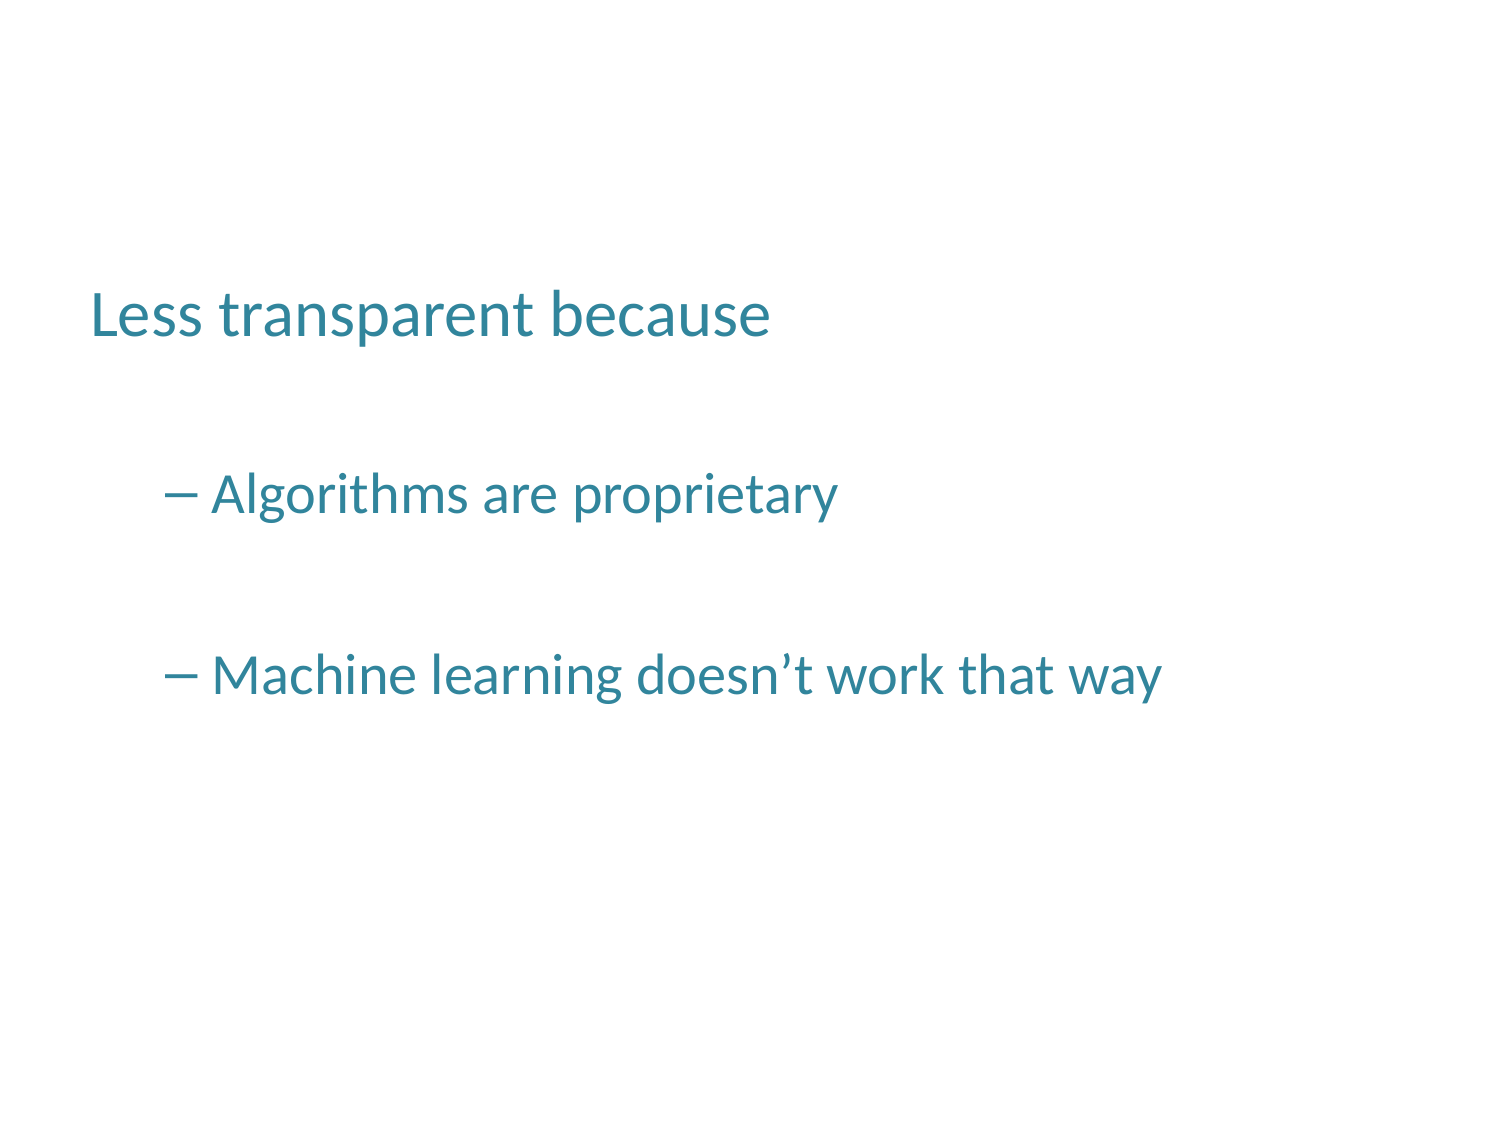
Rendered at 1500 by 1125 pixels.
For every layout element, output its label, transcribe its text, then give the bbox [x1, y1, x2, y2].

list Less transparent because Algorithms are proprietary Machine learning doesn’t work that way [75, 262, 1425, 1005]
